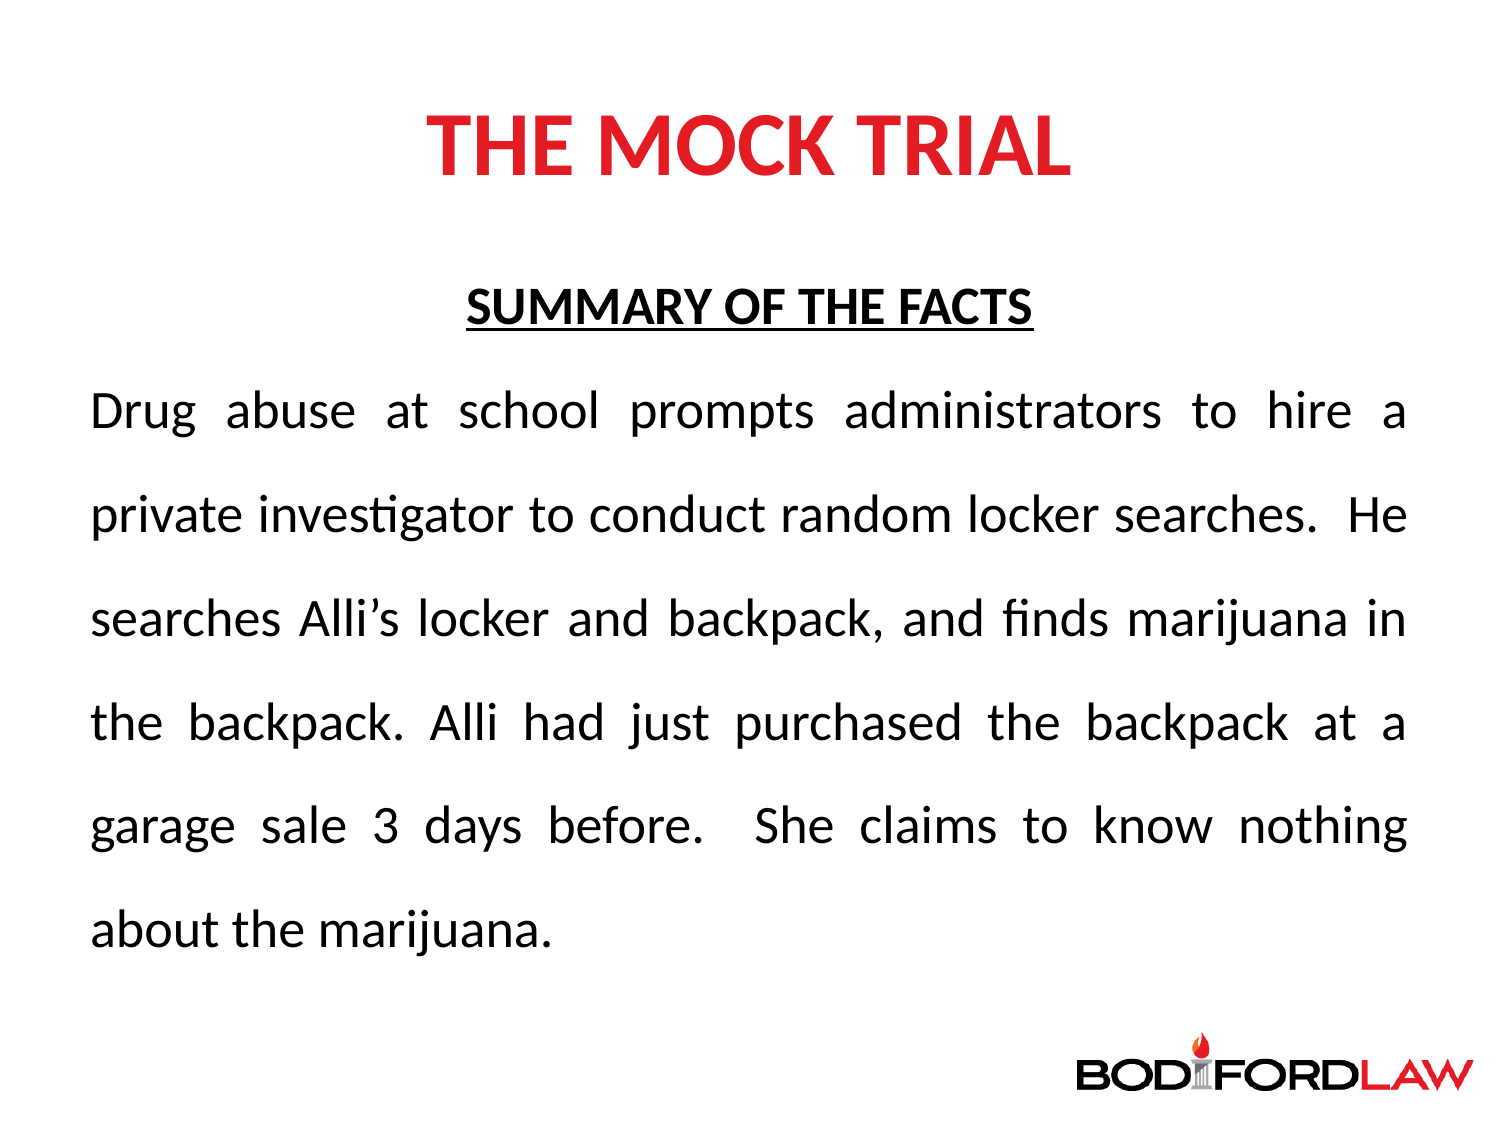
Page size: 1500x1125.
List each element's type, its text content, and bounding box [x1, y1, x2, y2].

list SUMMARY OF THE FACTS Drug abuse at school prompts administrators to hire a private investigator to conduct random locker searches. He searches Alli’s locker and backpack, and finds marijuana in the backpack. Alli had just purchased the backpack at a garage sale 3 days before. She claims to know nothing about the marijuana. [75, 262, 1425, 1005]
picture [1049, 1021, 1500, 1106]
title THE MOCK TRIAL [75, 45, 1425, 233]
